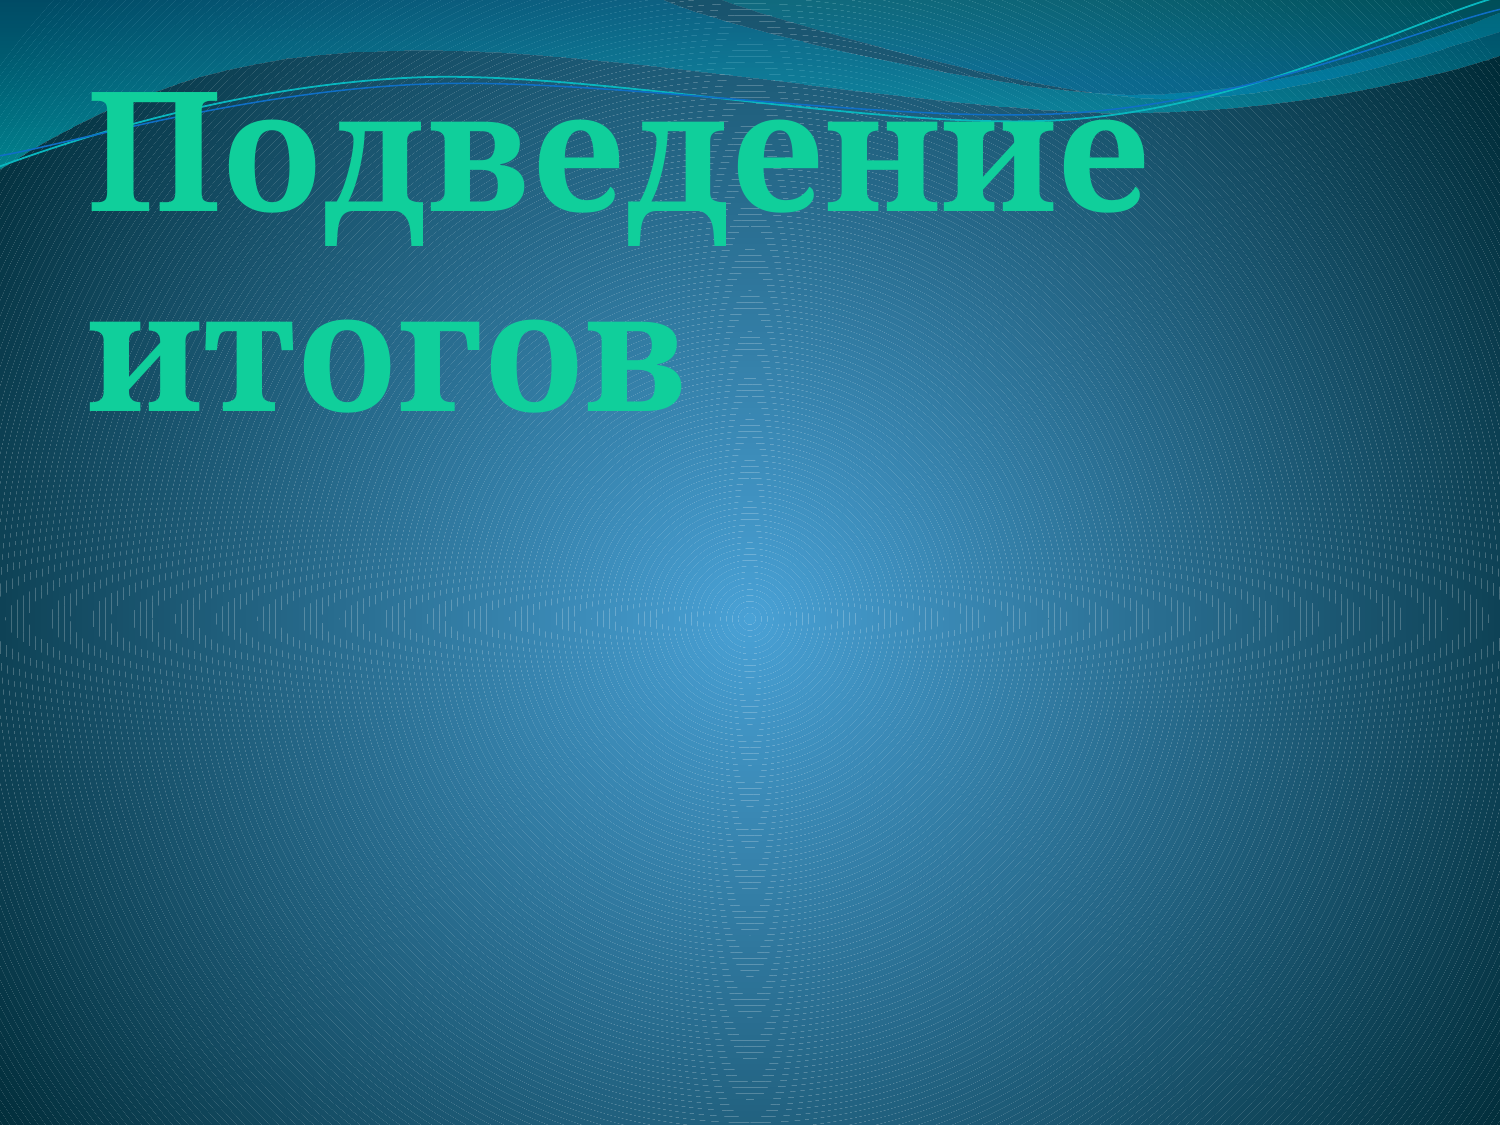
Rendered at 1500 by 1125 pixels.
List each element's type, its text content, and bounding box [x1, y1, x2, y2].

title Подведение итогов [86, 431, 1362, 445]
